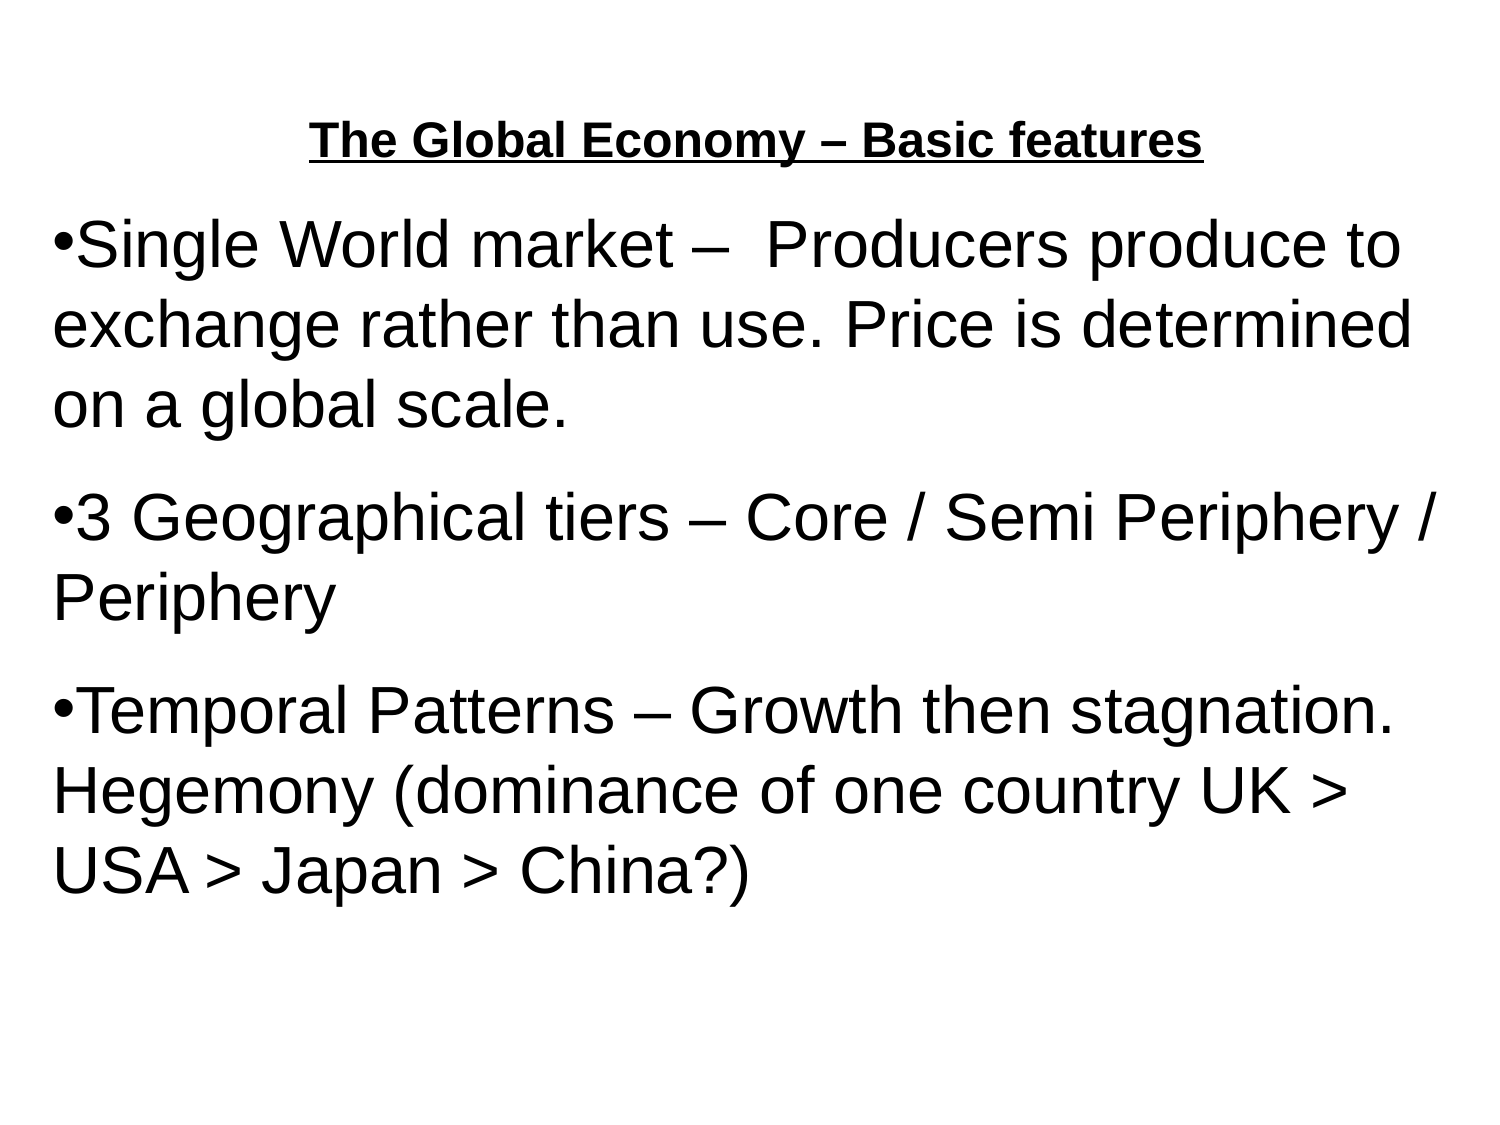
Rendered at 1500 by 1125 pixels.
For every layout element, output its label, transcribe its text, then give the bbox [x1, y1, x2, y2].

text_box The Global Economy – Basic features Single World market – Producers produce to exchange rather than use. Price is determined on a global scale. 3 Geographical tiers – Core / Semi Periphery / Periphery Temporal Patterns – Growth then stagnation. Hegemony (dominance of one country UK > USA > Japan > China?) [37, 99, 1475, 935]
